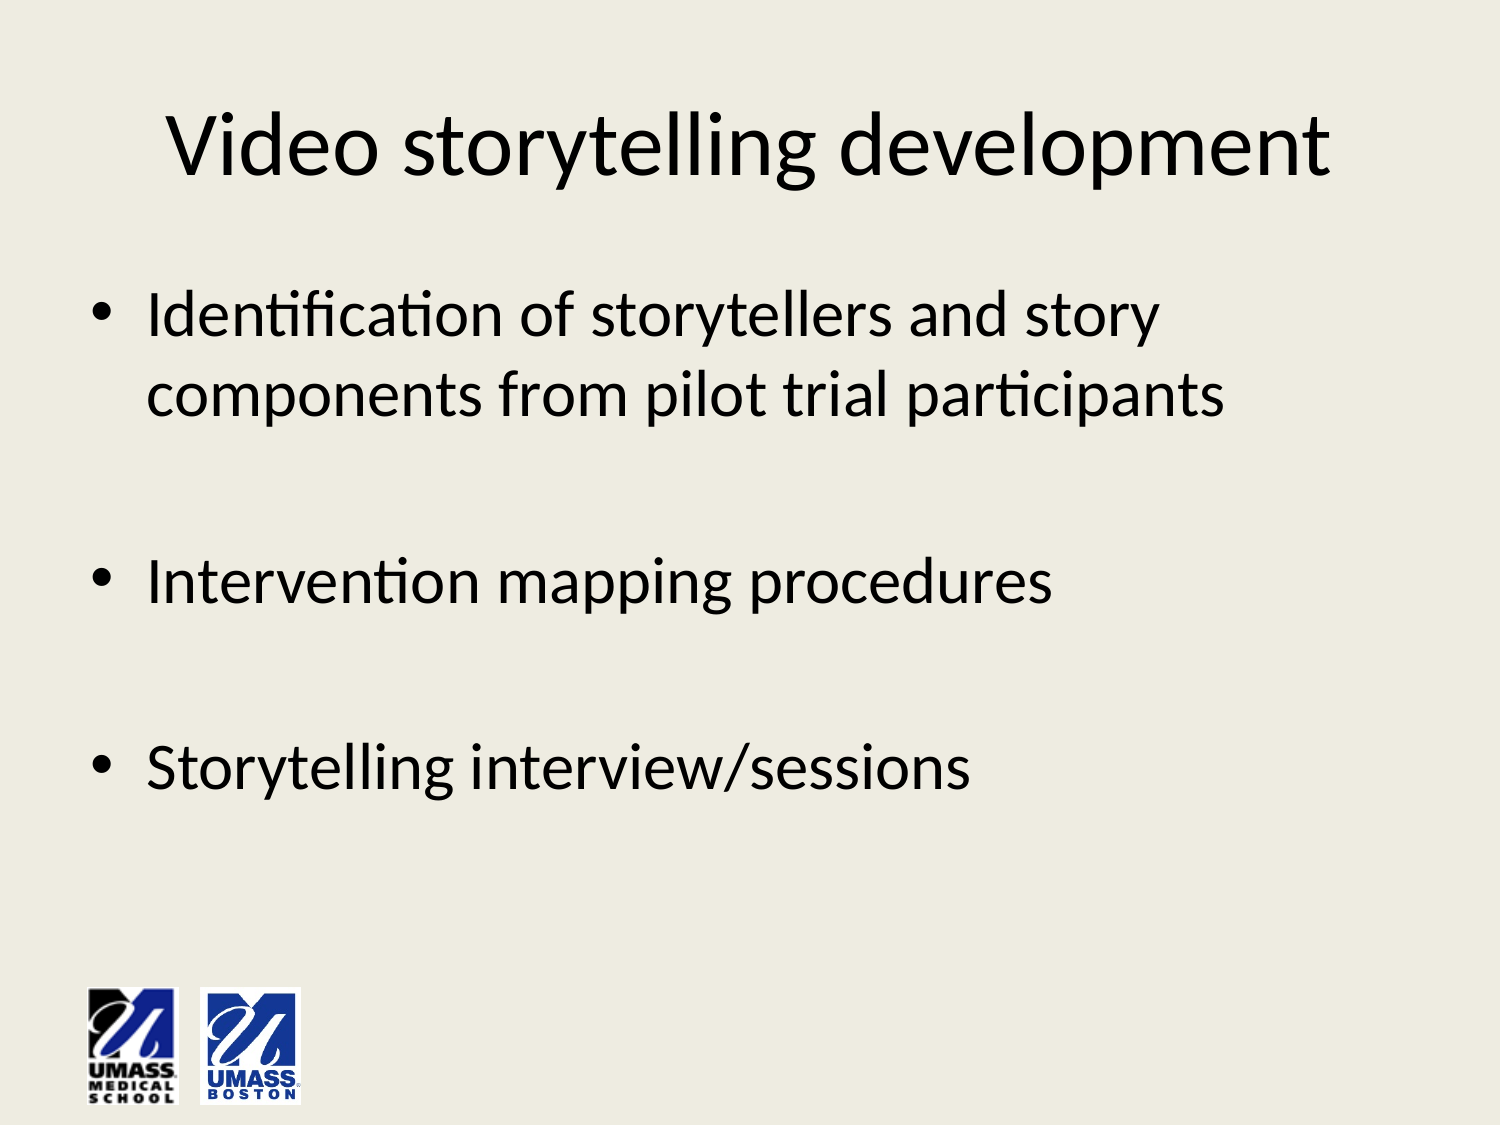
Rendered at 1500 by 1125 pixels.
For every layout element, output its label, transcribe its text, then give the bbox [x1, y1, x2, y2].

picture [200, 1005, 301, 1105]
list Identification of storytellers and story components from pilot trial participants Intervention mapping procedures Storytelling interview/sessions [75, 262, 1425, 1005]
picture [87, 1005, 179, 1105]
title Video storytelling development [75, 45, 1425, 233]
